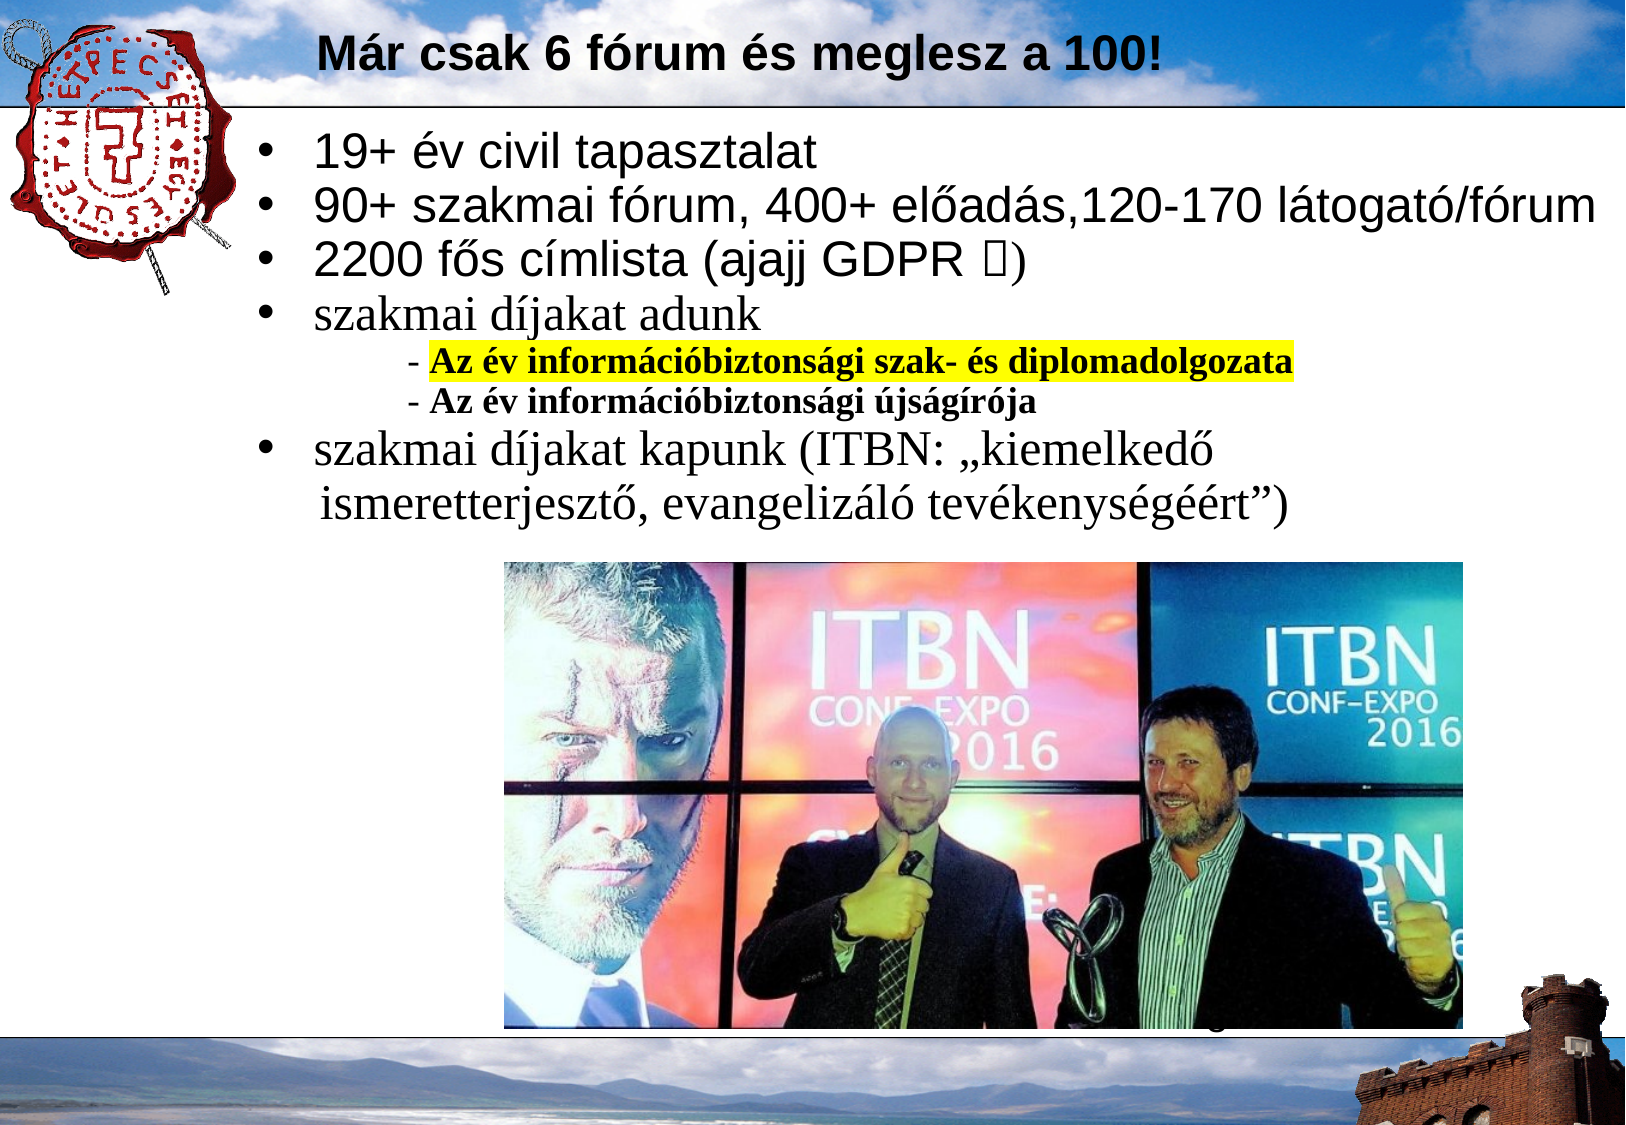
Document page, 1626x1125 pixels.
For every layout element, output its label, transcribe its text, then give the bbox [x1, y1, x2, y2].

picture [0, 562, 1625, 1125]
picture [1298, 594, 1308, 599]
list 19+ év civil tapasztalat 90+ szakmai fórum, 400+ előadás,120-170 látogató/fórum 2200 fős címlista (ajajj GDPR ) szakmai díjakat adunk - Az év információbiztonsági szak- és diplomadolgozata - Az év információbiztonsági újságírója szakmai díjakat kapunk (ITBN: „kiemelkedő ismeretterjesztő, evangelizáló tevékenységéért”) [257, 125, 1604, 775]
title Már csak 6 fórum és meglesz a 100! [316, 0, 1544, 102]
slide_number 3 [1191, 987, 1531, 1069]
picture [0, 0, 1625, 296]
